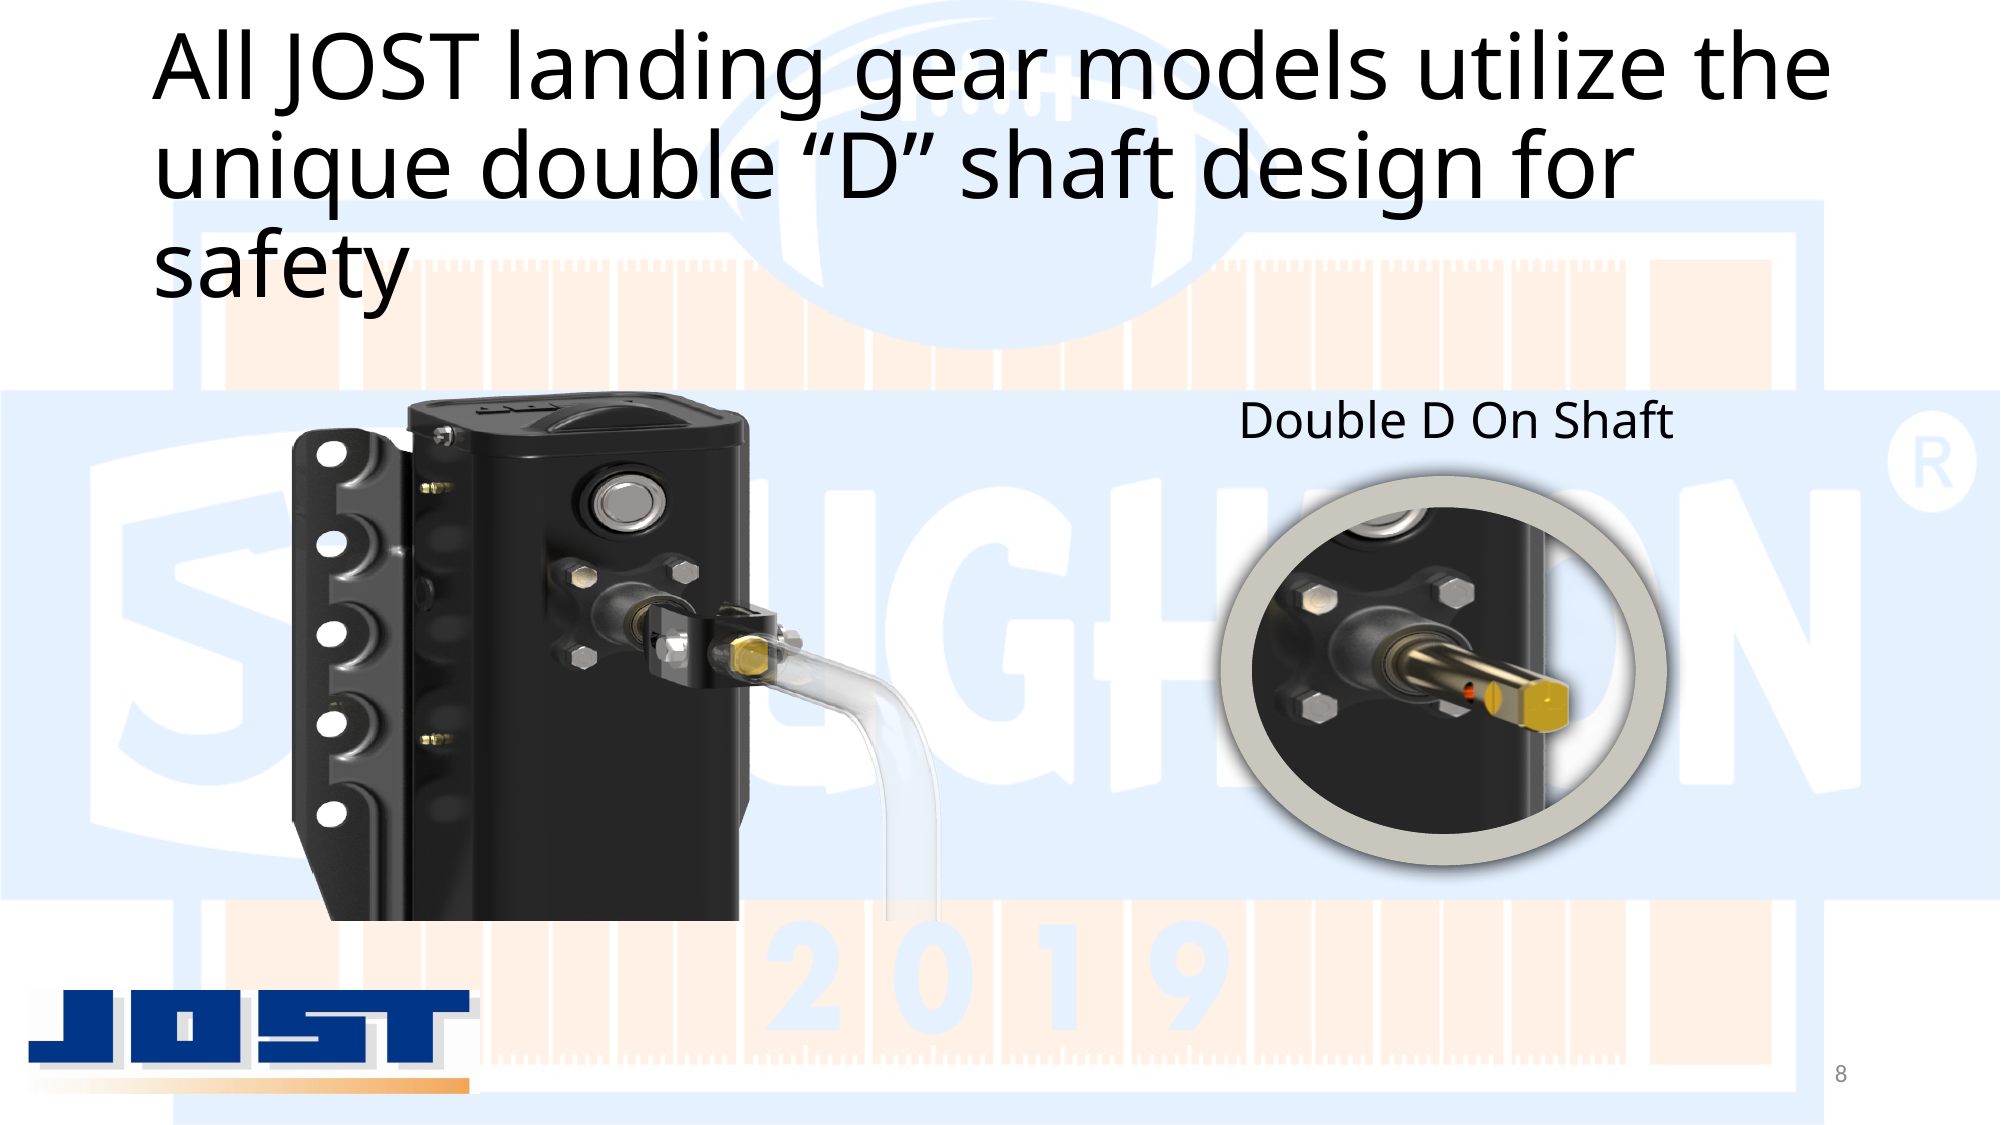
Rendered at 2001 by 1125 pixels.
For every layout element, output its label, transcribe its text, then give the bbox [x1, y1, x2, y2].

text_box Double D On Shaft [1157, 388, 1756, 462]
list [1236, 491, 1652, 850]
title All JOST landing gear models utilize the unique double “D” shaft design for safety [137, 59, 1863, 278]
picture [262, 388, 960, 921]
slide_number 8 [1412, 1042, 1863, 1103]
picture [28, 990, 480, 1094]
